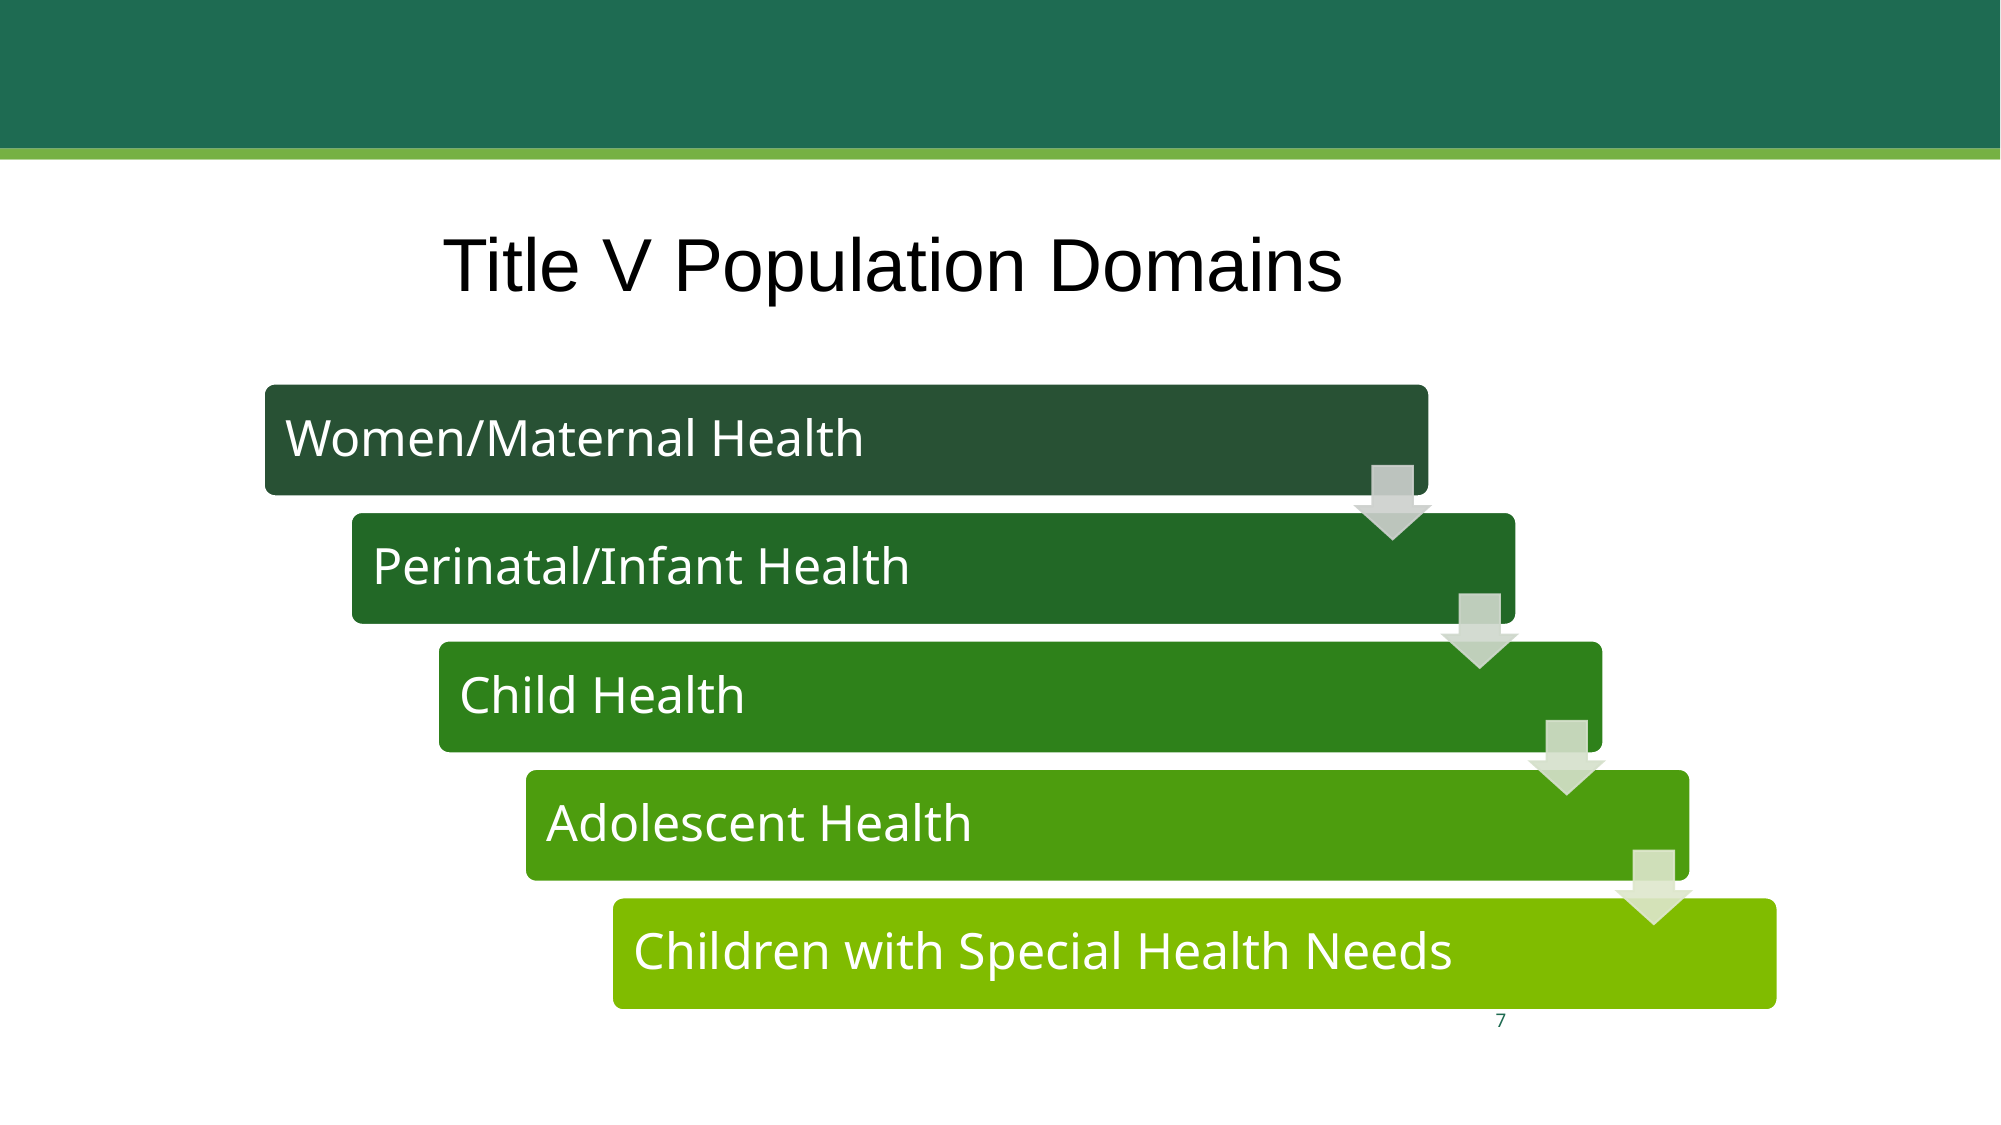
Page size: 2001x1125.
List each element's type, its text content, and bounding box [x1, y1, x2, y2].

text_box Title V Population Domains [124, 191, 1664, 282]
picture [0, 0, 2001, 1125]
slide_number 7 [1409, 1011, 1522, 1051]
title population domains [177, 919, 1803, 1052]
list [263, 383, 1778, 1011]
